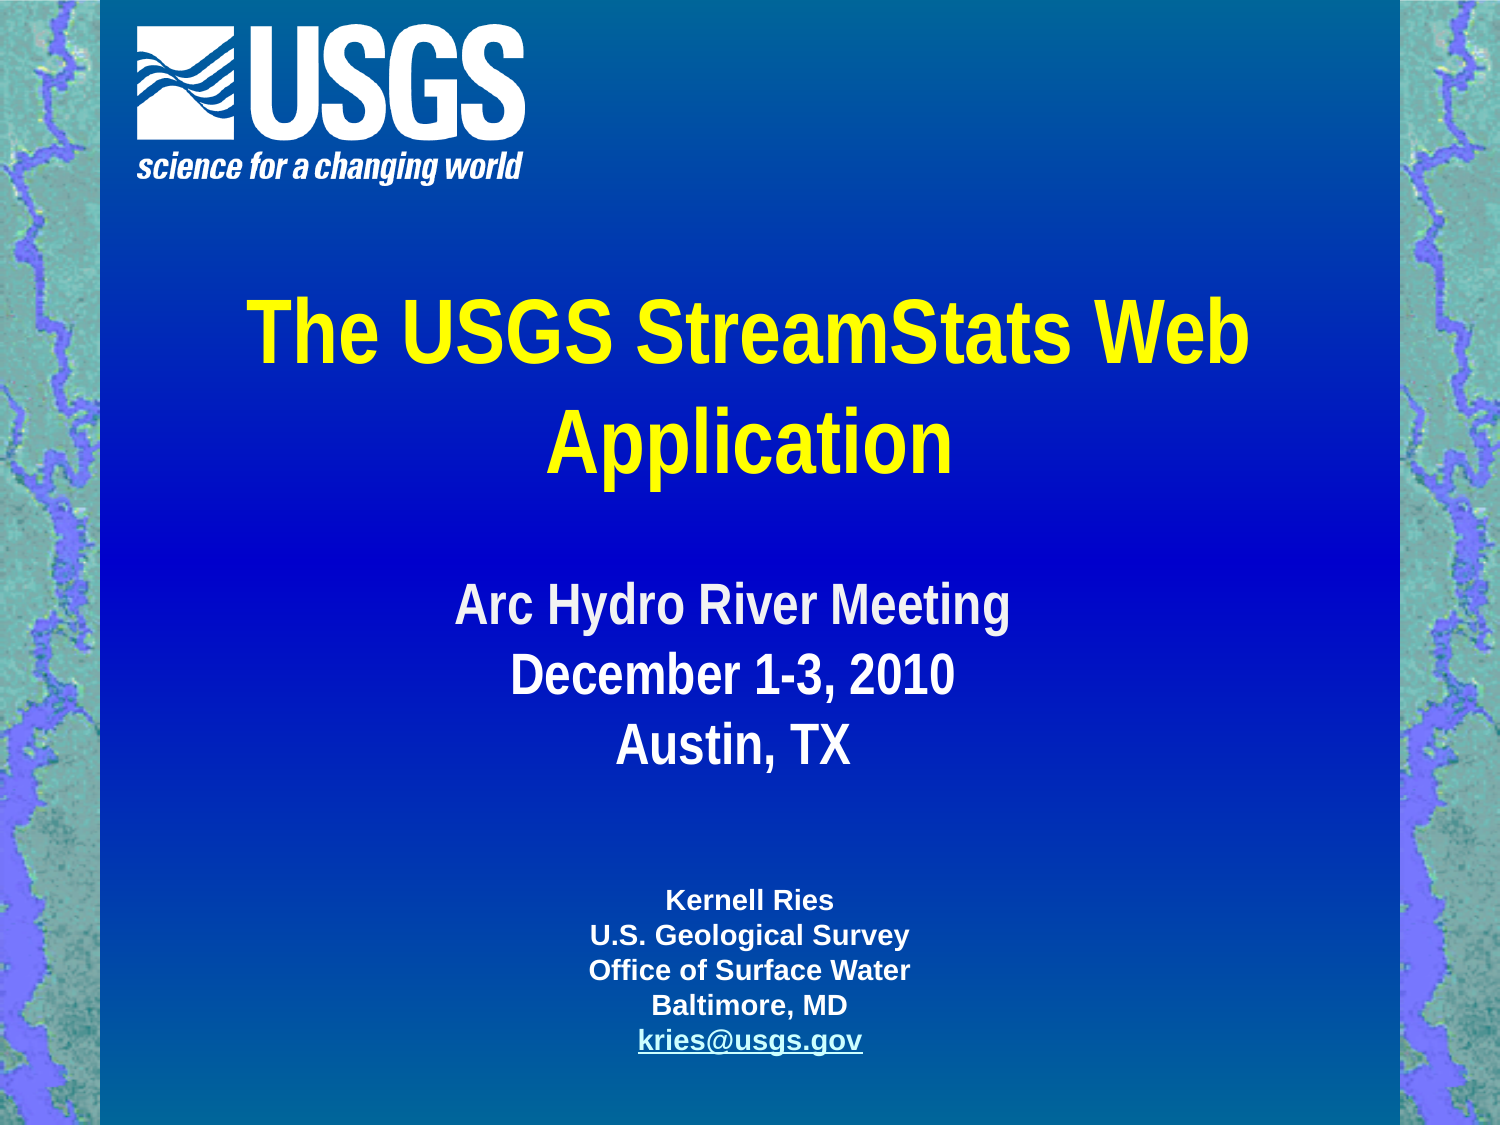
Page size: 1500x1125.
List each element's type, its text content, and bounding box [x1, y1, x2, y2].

picture [0, 0, 100, 1125]
picture [1400, 0, 1500, 1125]
text_box The USGS StreamStats Web Application [166, 264, 1334, 595]
text_box Kernell Ries U.S. Geological Survey Office of Surface Water Baltimore, MD kries@usgs.gov [539, 874, 961, 1064]
text_box Arc Hydro River Meeting December 1-3, 2010 Austin, TX [154, 558, 1312, 784]
